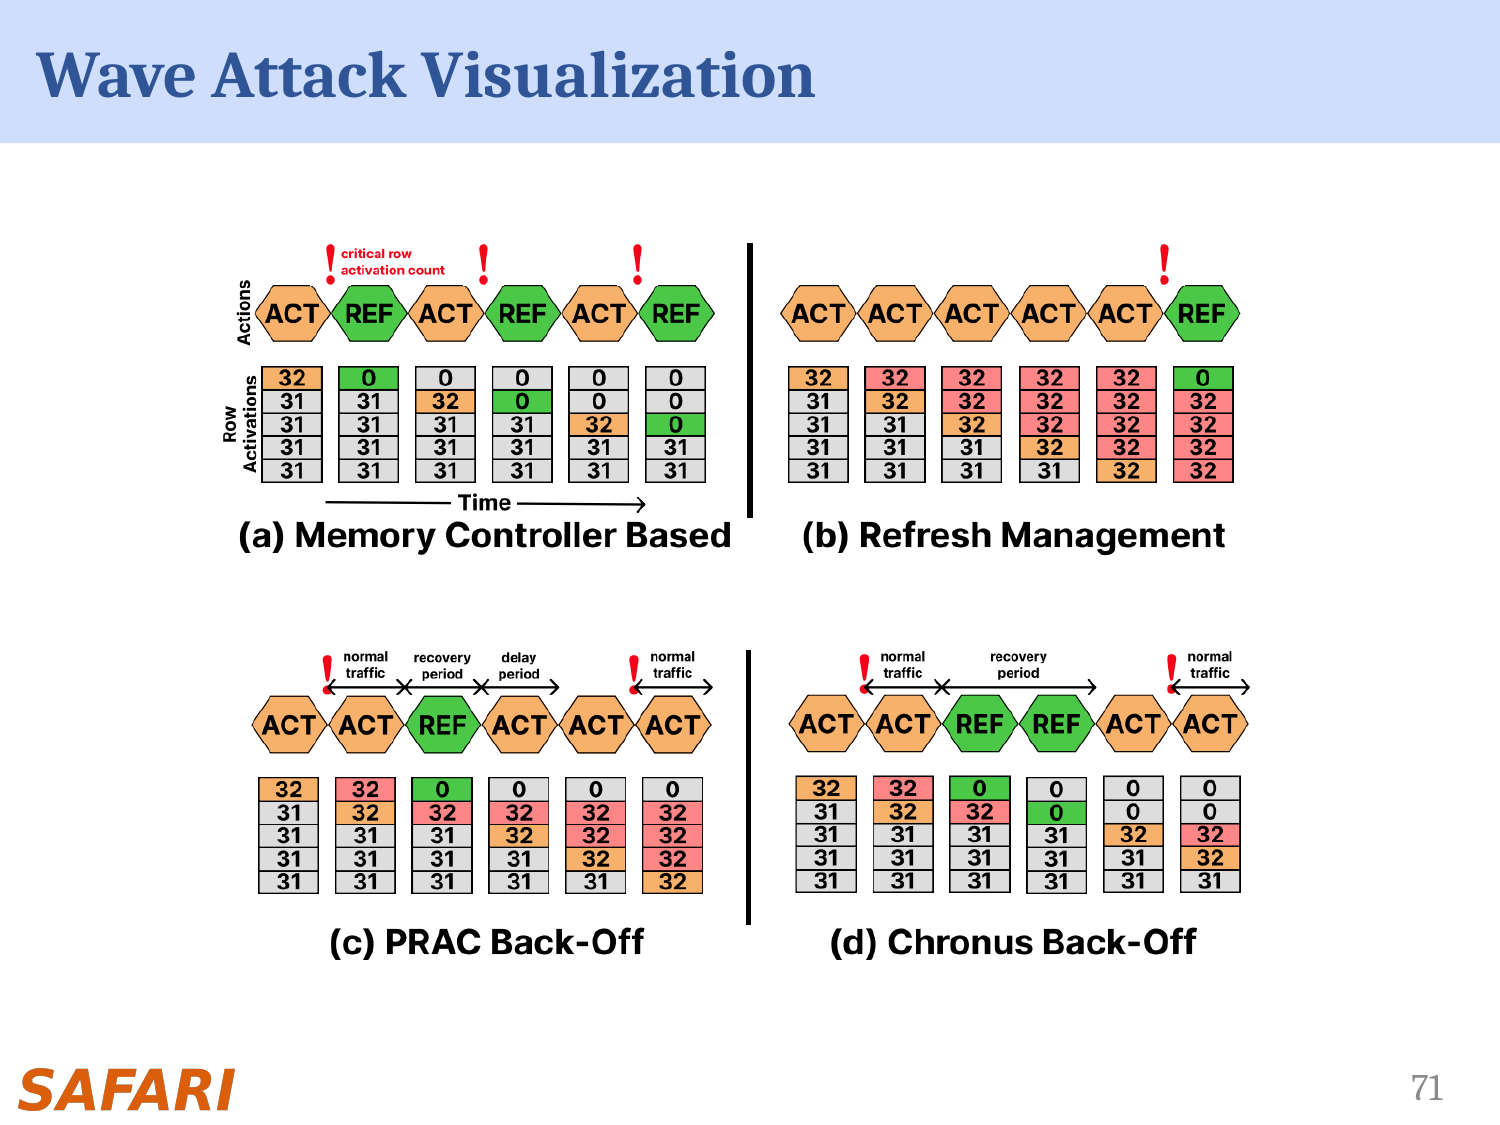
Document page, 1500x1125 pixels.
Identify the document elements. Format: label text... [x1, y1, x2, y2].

slide_number 71 [1377, 1069, 1458, 1103]
picture [18, 1068, 235, 1111]
picture [208, 239, 1268, 563]
picture [224, 646, 1275, 970]
title Wave Attack Visualization [21, 0, 1481, 153]
